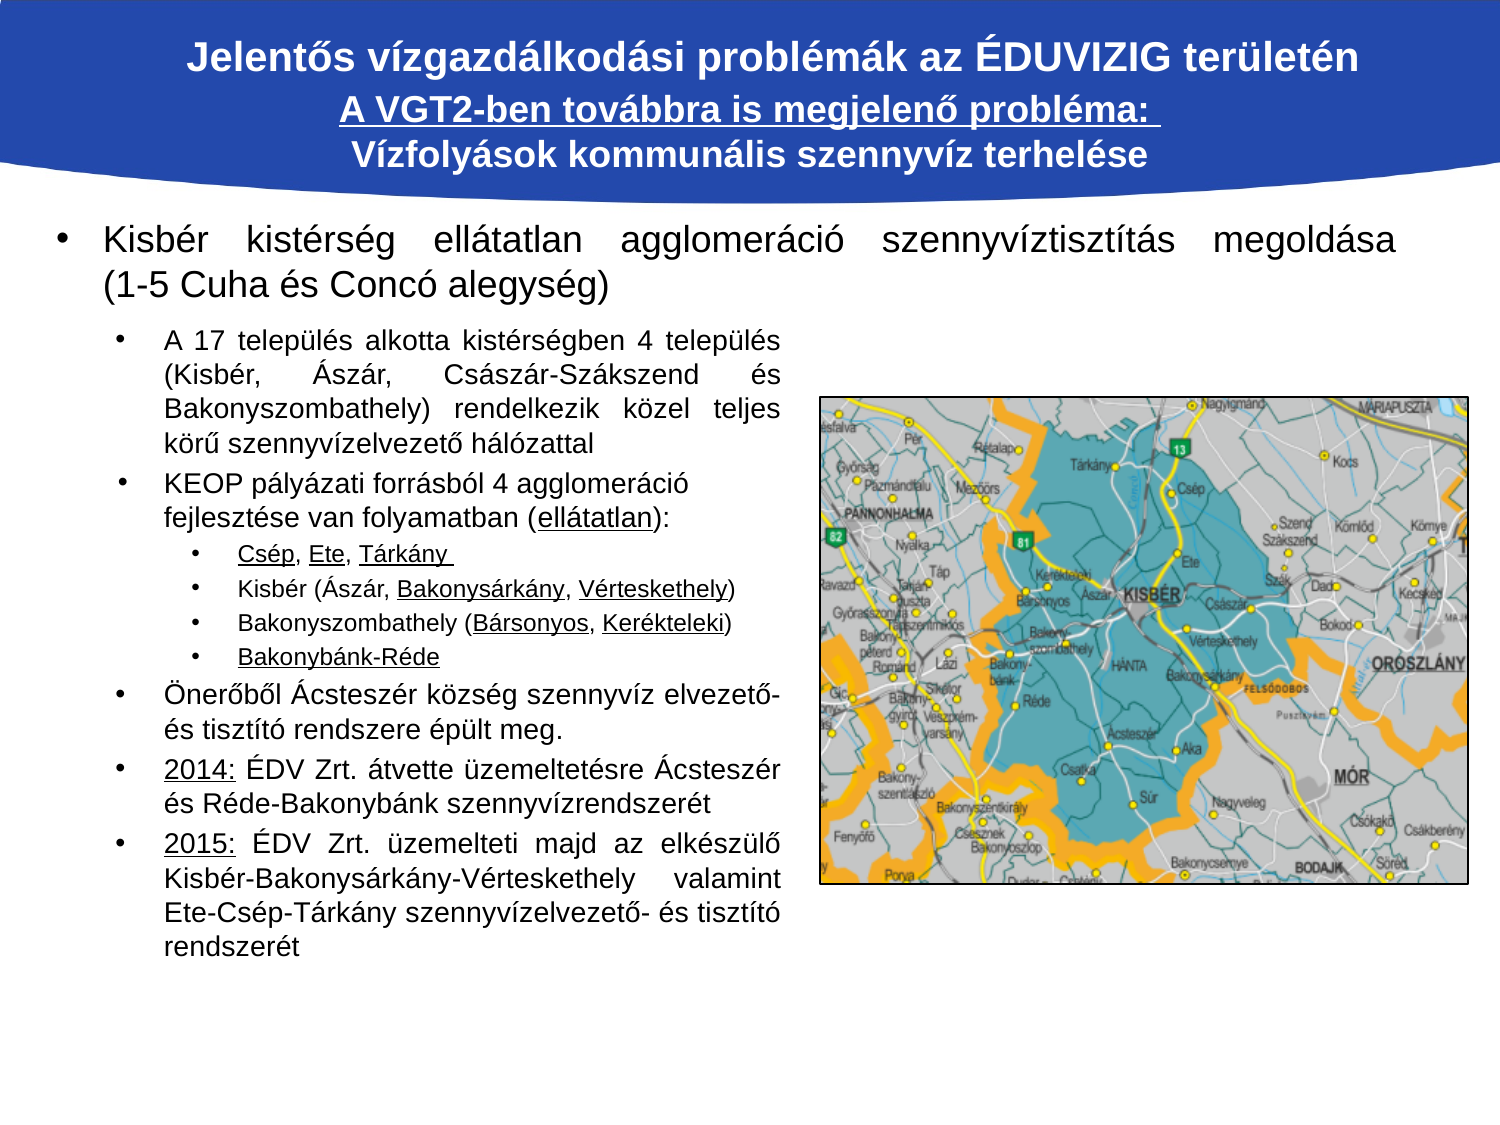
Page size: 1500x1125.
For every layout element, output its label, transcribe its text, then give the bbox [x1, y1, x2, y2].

list A 17 település alkotta kistérségben 4 település (Kisbér, Ászár, Császár-Szákszend és Bakonyszombathely) rendelkezik közel teljes körű szennyvízelvezető hálózattal KEOP pályázati forrásból 4 agglomeráció fejlesztése van folyamatban (ellátatlan): Csép, Ete, Tárkány Kisbér (Ászár, Bakonysárkány, Vérteskethely) Bakonyszombathely (Bársonyos, Kerékteleki) Bakonybánk-Réde Önerőből Ácsteszér község szennyvíz elvezető- és tisztító rendszere épült meg. 2014: ÉDV Zrt. átvette üzemeltetésre Ácsteszér és Réde-Bakonybánk szennyvízrendszerét 2015: ÉDV Zrt. üzemelteti majd az elkészülő Kisbér-Bakonysárkány-Vérteskethely valamint Ete-Csép-Tárkány szennyvízelvezető- és tisztító rendszerét [29, 314, 798, 1000]
text_box Kisbér kistérség ellátatlan agglomeráció szennyvíztisztítás megoldása (1-5 Cuha és Concó alegység) [41, 208, 1449, 313]
text_box Jelentős vízgazdálkodási problémák az ÉDUVIZIG területén [98, 19, 1449, 90]
picture [0, 0, 1500, 1125]
text_box A VGT2-ben továbbra is megjelenő probléma: Vízfolyások kommunális szennyvíz terhelése [17, 78, 1483, 183]
